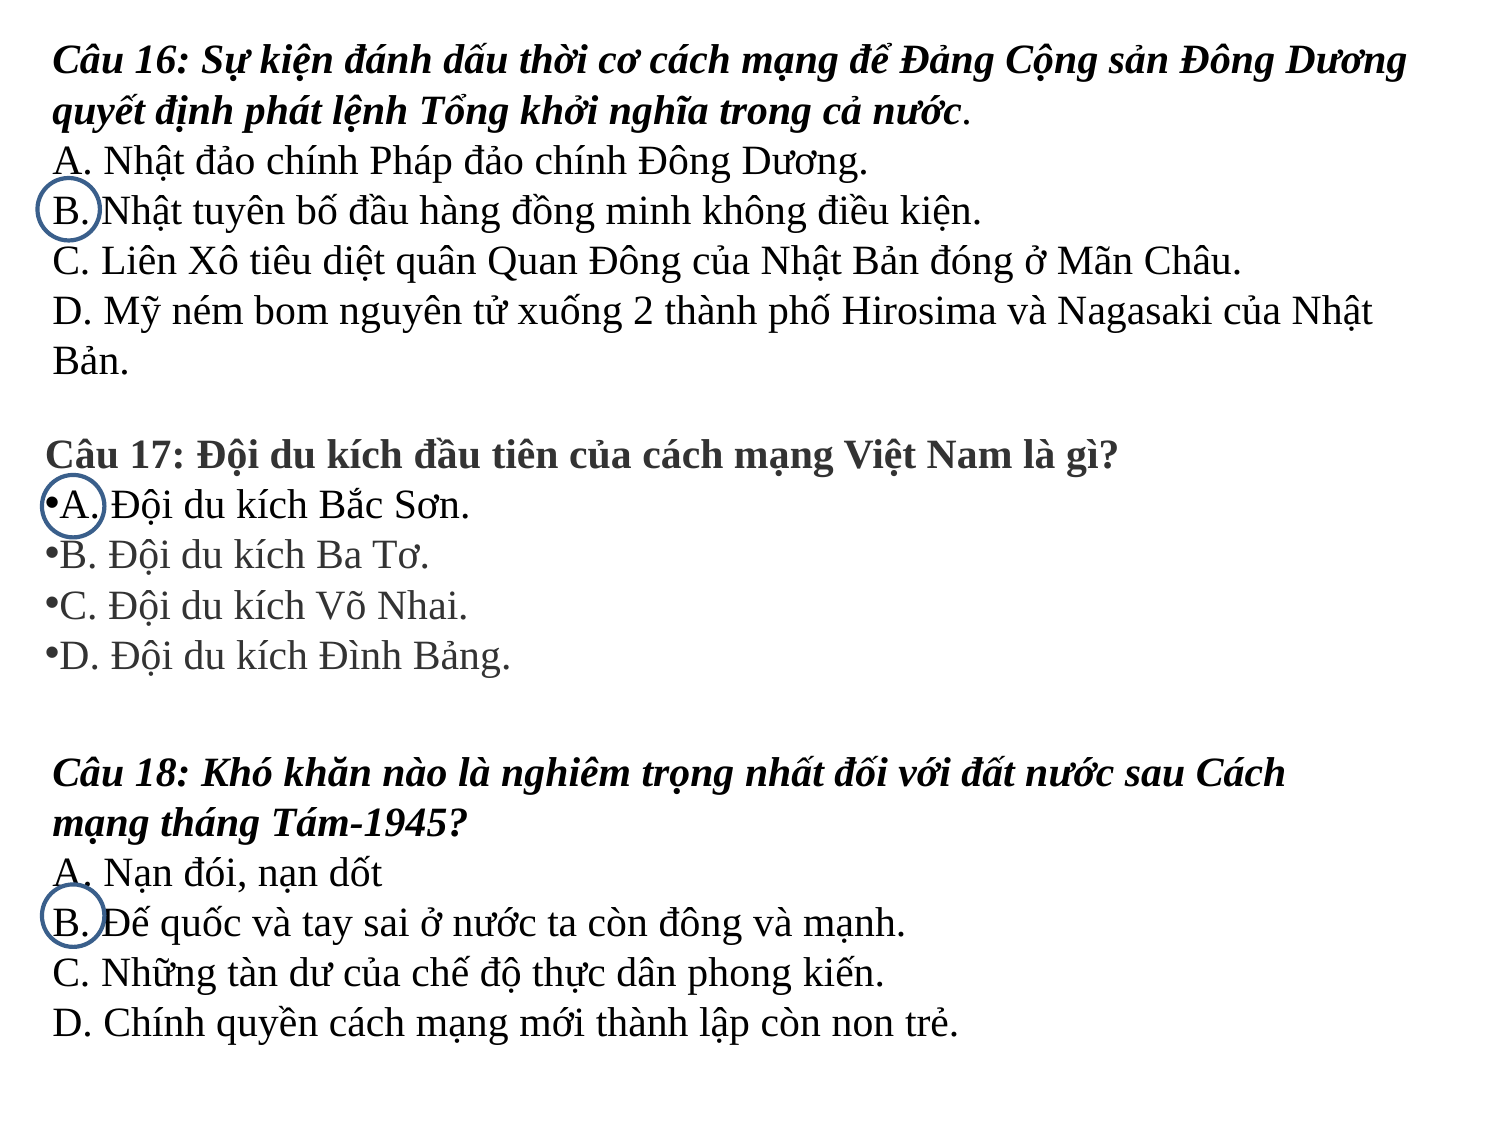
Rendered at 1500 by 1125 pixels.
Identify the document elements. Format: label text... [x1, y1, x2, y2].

text_box Câu 17: Đội du kích đầu tiên của cách mạng Việt Nam là gì? A. Đội du kích Bắc Sơn. B. Đội du kích Ba Tơ. C. Đội du kích Võ Nhai. D. Đội du kích Đình Bảng. [30, 419, 1445, 685]
text_box [39, 882, 107, 949]
text_box Câu 18: Khó khăn nào là nghiêm trọng nhất đối với đất nước sau Cách mạng tháng Tám-1945? A. Nạn đói, nạn dốt B. Đế quốc và tay sai ở nước ta còn đông và mạnh. C. Những tàn dư của chế độ thực dân phong kiến. D. Chính quyền cách mạng mới thành lập còn non trẻ. [37, 737, 1387, 1053]
text_box [39, 472, 107, 540]
text_box Câu 16: Sự kiện đánh dấu thời cơ cách mạng để Đảng Cộng sản Đông Dương quyết định phát lệnh Tổng khởi nghĩa trong cả nước. A. Nhật đảo chính Pháp đảo chính Đông Dương. B. Nhật tuyên bố đầu hàng đồng minh không điều kiện. C. Liên Xô tiêu diệt quân Quan Đông của Nhật Bản đóng ở Mãn Châu. D. Mỹ ném bom nguyên tử xuống 2 thành phố Hirosima và Nagasaki của Nhật Bản. [37, 24, 1438, 390]
text_box [35, 175, 103, 243]
